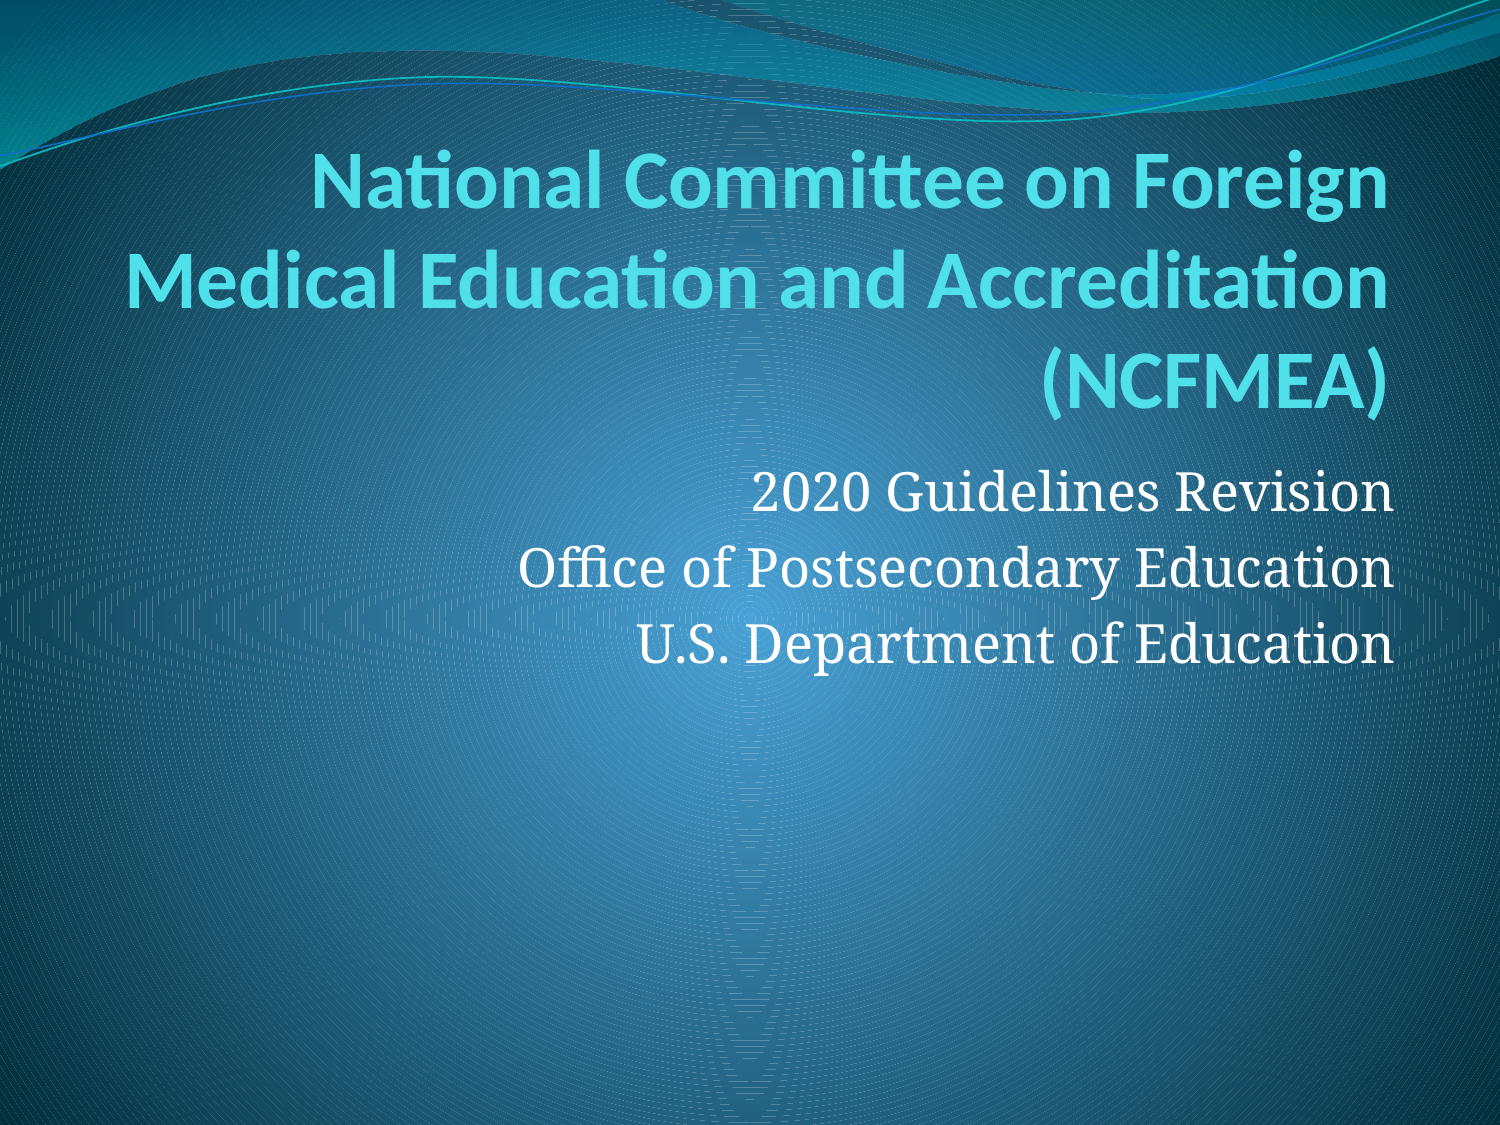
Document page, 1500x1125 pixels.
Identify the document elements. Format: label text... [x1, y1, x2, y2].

subtitle 2020 Guidelines Revision Office of Postsecondary Education U.S. Department of Education [118, 450, 1407, 738]
title National Committee on Foreign Medical Education and Accreditation (NCFMEA) [106, 125, 1394, 425]
